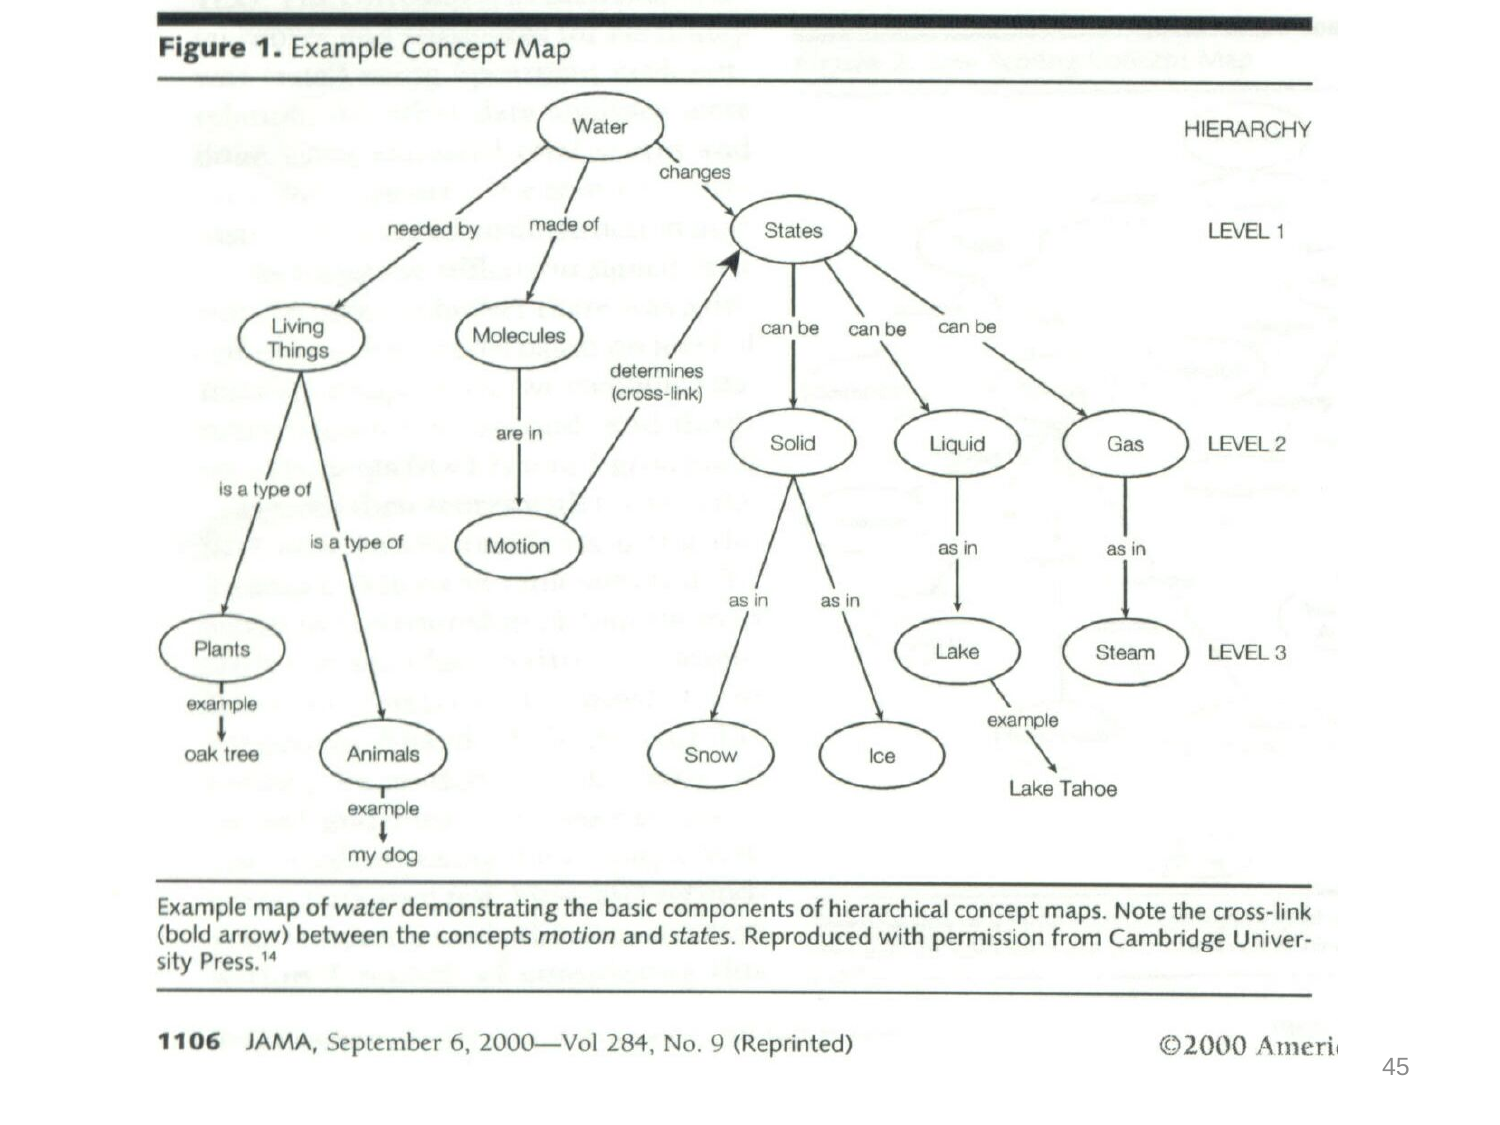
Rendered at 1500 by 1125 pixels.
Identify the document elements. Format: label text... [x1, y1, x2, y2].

picture [112, 0, 1338, 1118]
slide_number 45 [1341, 1042, 1425, 1103]
